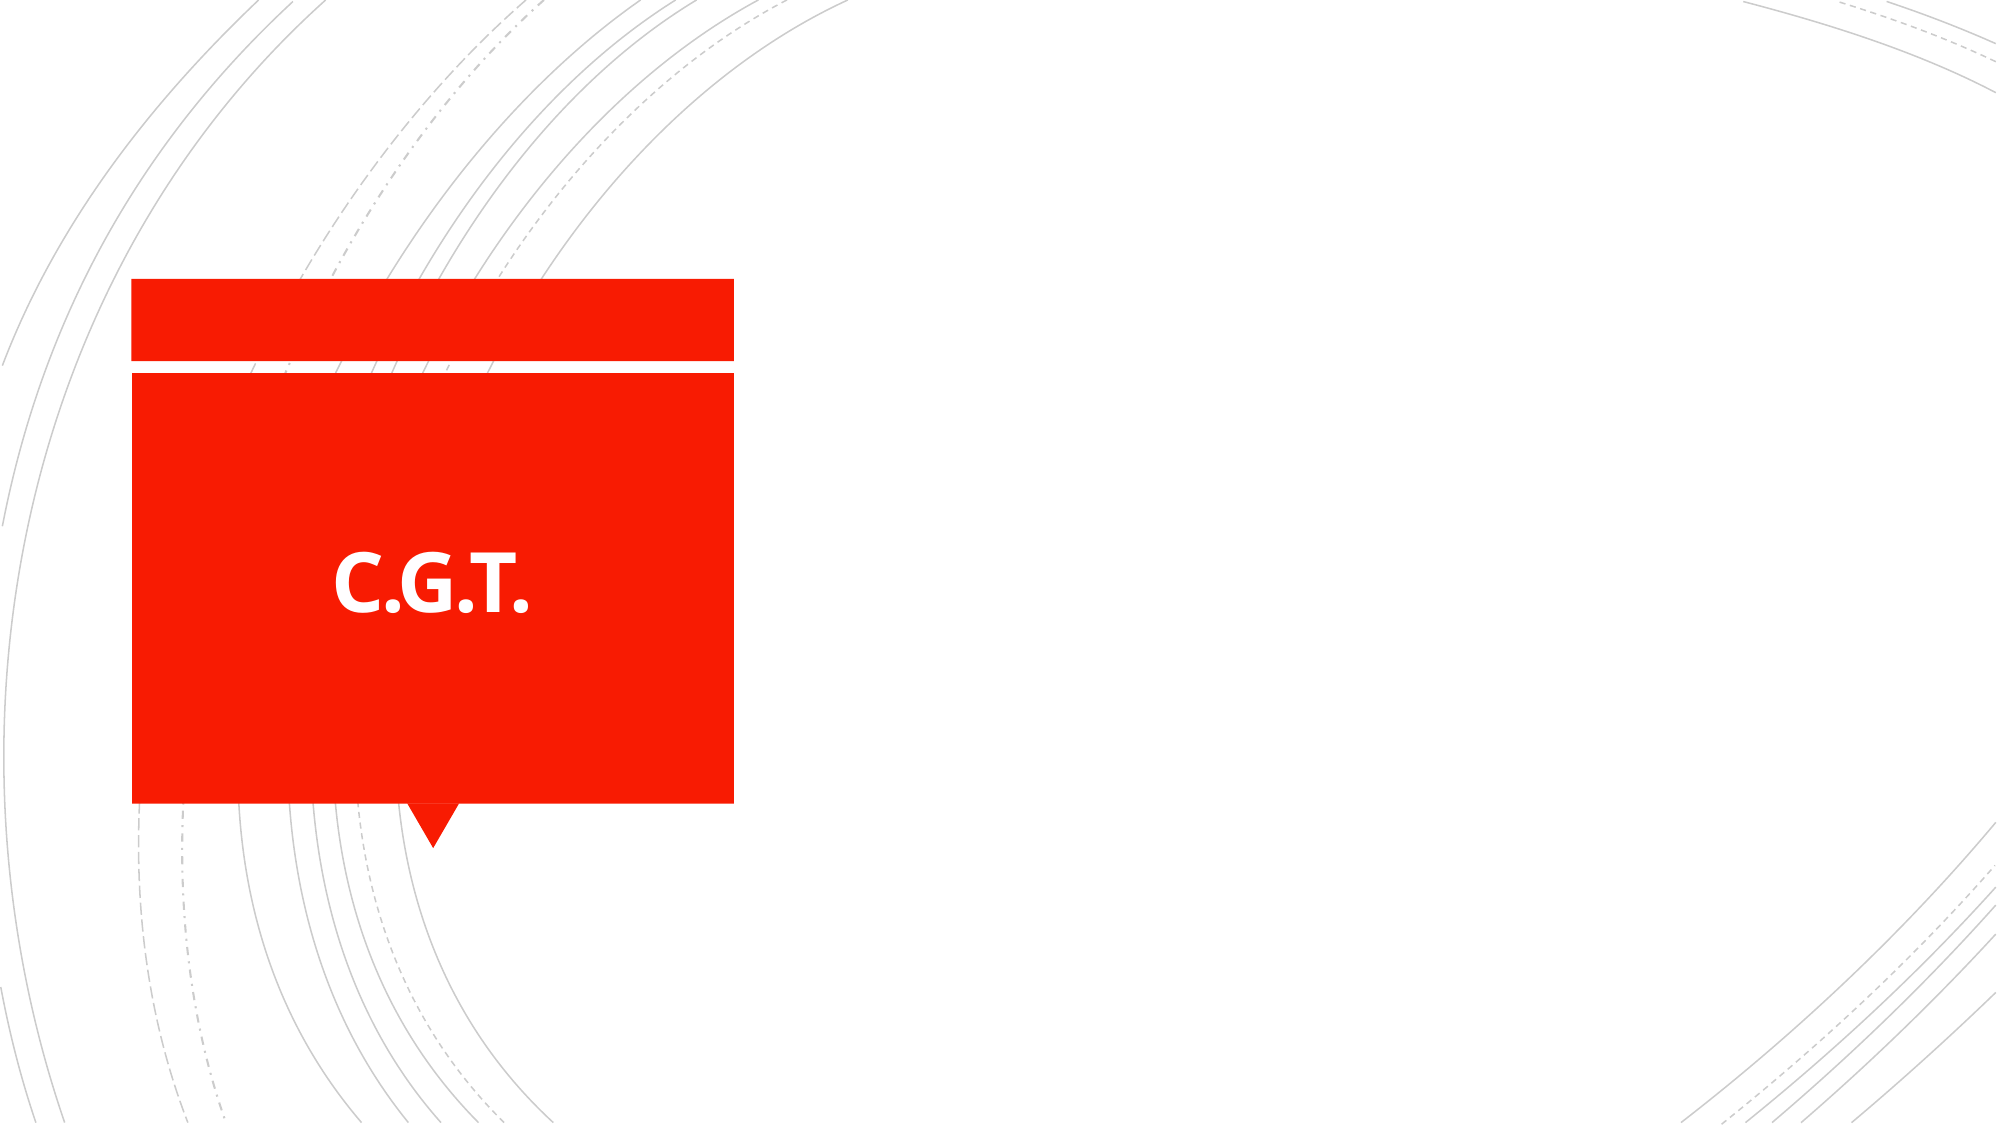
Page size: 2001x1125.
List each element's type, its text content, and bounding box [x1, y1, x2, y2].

title C.G.T. [145, 385, 720, 789]
